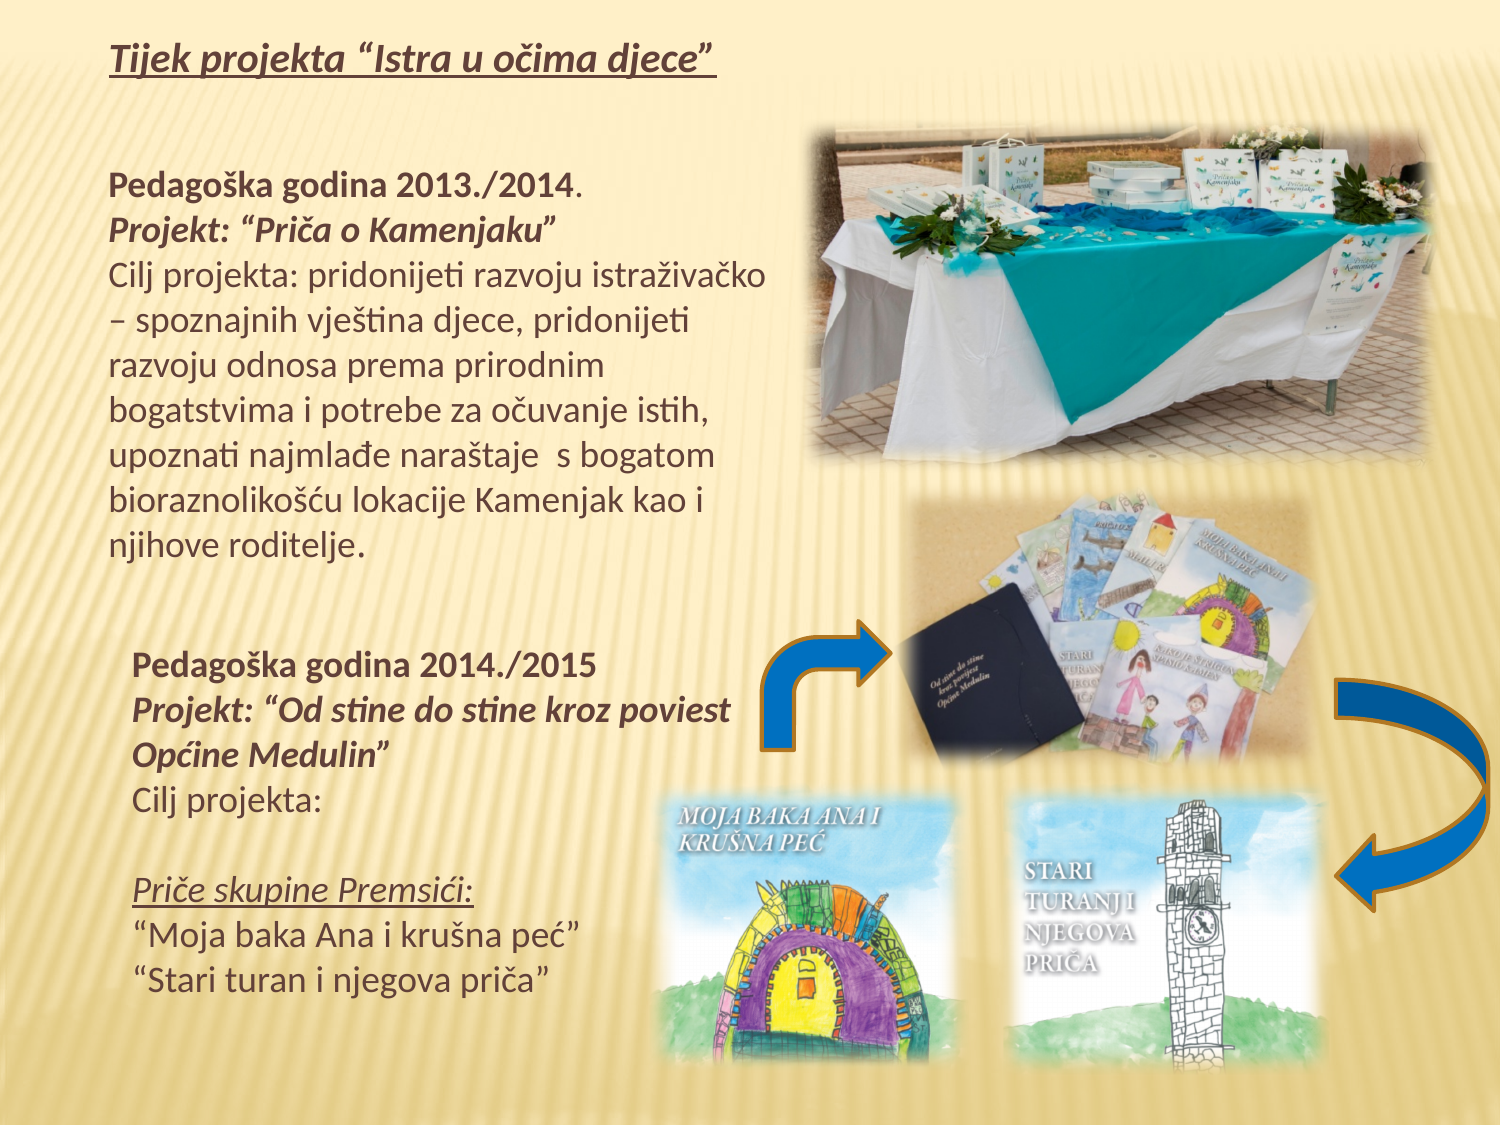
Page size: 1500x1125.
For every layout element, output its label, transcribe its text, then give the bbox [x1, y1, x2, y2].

text_box Tijek projekta “Istra u očima djece” [93, 23, 750, 89]
text_box Pedagoška godina 2013./2014. Projekt: “Priča o Kamenjaku” Cilj projekta: pridonijeti razvoju istraživačko – spoznajnih vještina djece, pridonijeti razvoju odnosa prema prirodnim bogatstvima i potrebe za očuvanje istih, upoznati najmlađe naraštaje s bogatom bioraznolikošću lokacije Kamenjak kao i njihove roditelje. [93, 152, 797, 573]
picture [994, 777, 1337, 1079]
picture [890, 483, 1328, 775]
picture [644, 778, 973, 1075]
picture [796, 116, 1442, 474]
text_box Pedagoška godina 2014./2015 Projekt: “Od stine do stine kroz poviest Općine Medulin” Cilj projekta: Priče skupine Premsići: “Moja baka Ana i krušna peć” “Stari turan i njegova priča” [117, 632, 832, 1008]
text_box [1336, 677, 1491, 914]
text_box [759, 619, 880, 753]
